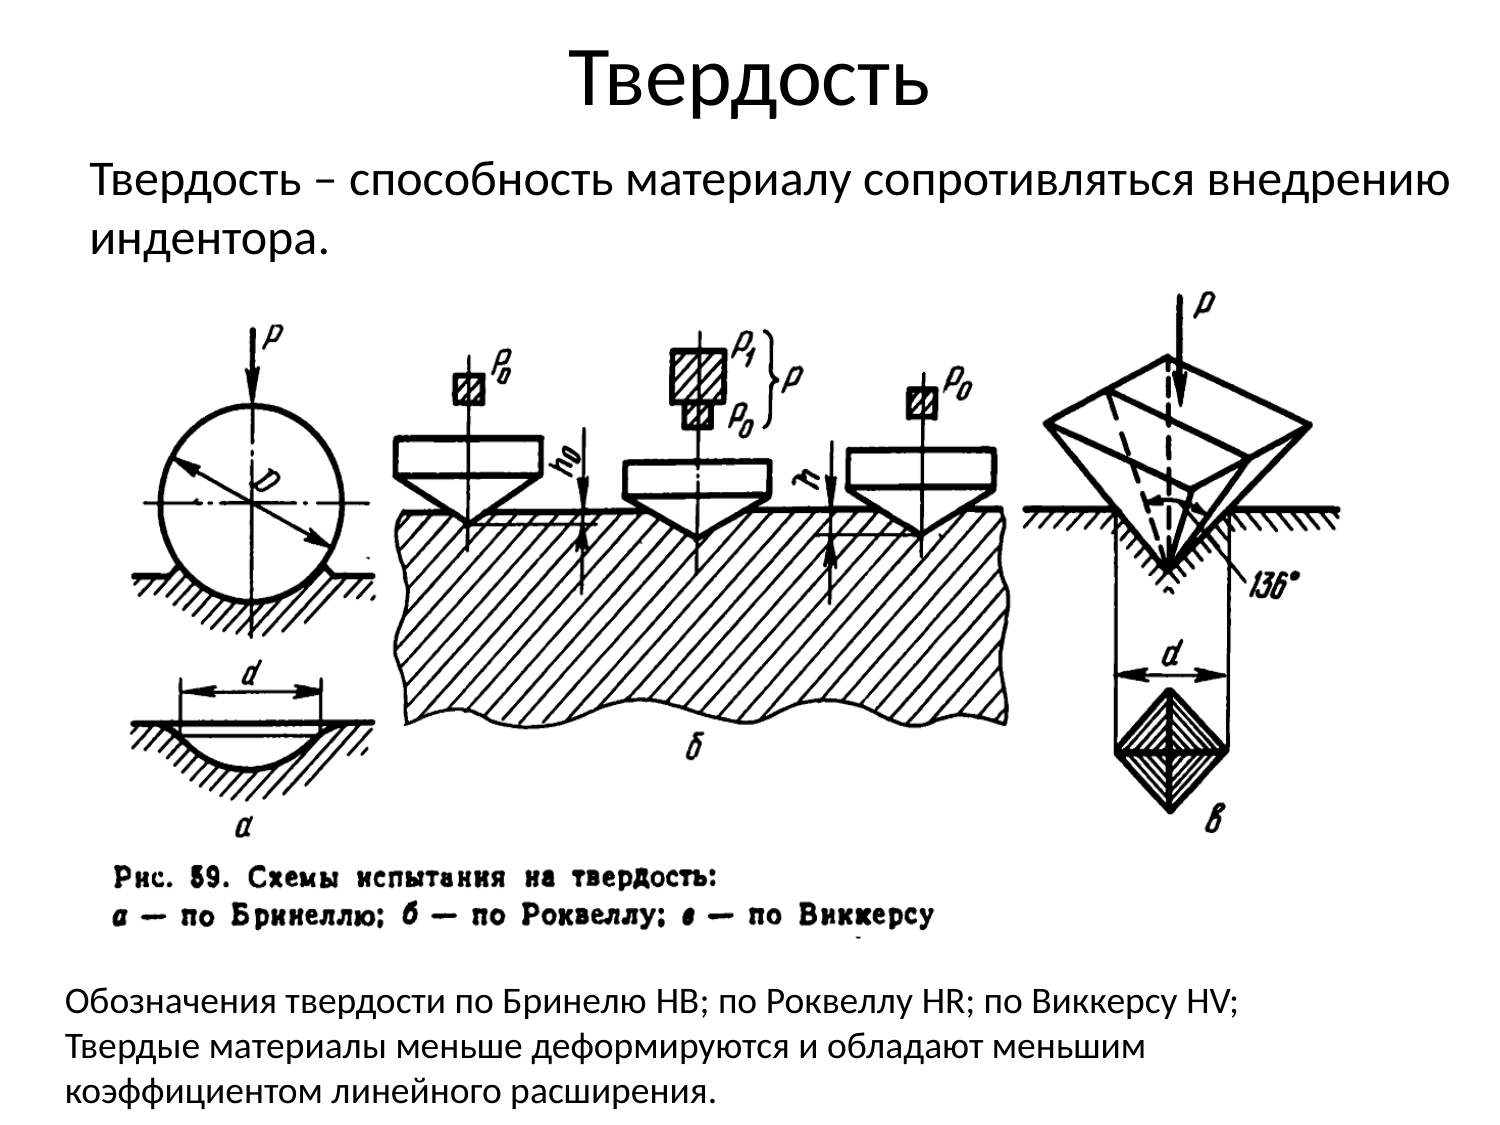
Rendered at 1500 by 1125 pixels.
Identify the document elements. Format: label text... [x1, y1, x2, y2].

text_box Обозначения твердости по Бринелю HB; по Роквеллу HR; по Виккерсу HV; Твердые материалы меньше деформируются и обладают меньшим коэффициентом линейного расширения. [50, 968, 1425, 1119]
list Твердость – способность материалу сопротивляться внедрению индентора. [74, 137, 1475, 300]
picture [53, 287, 1380, 951]
title Твердость [75, 12, 1425, 130]
